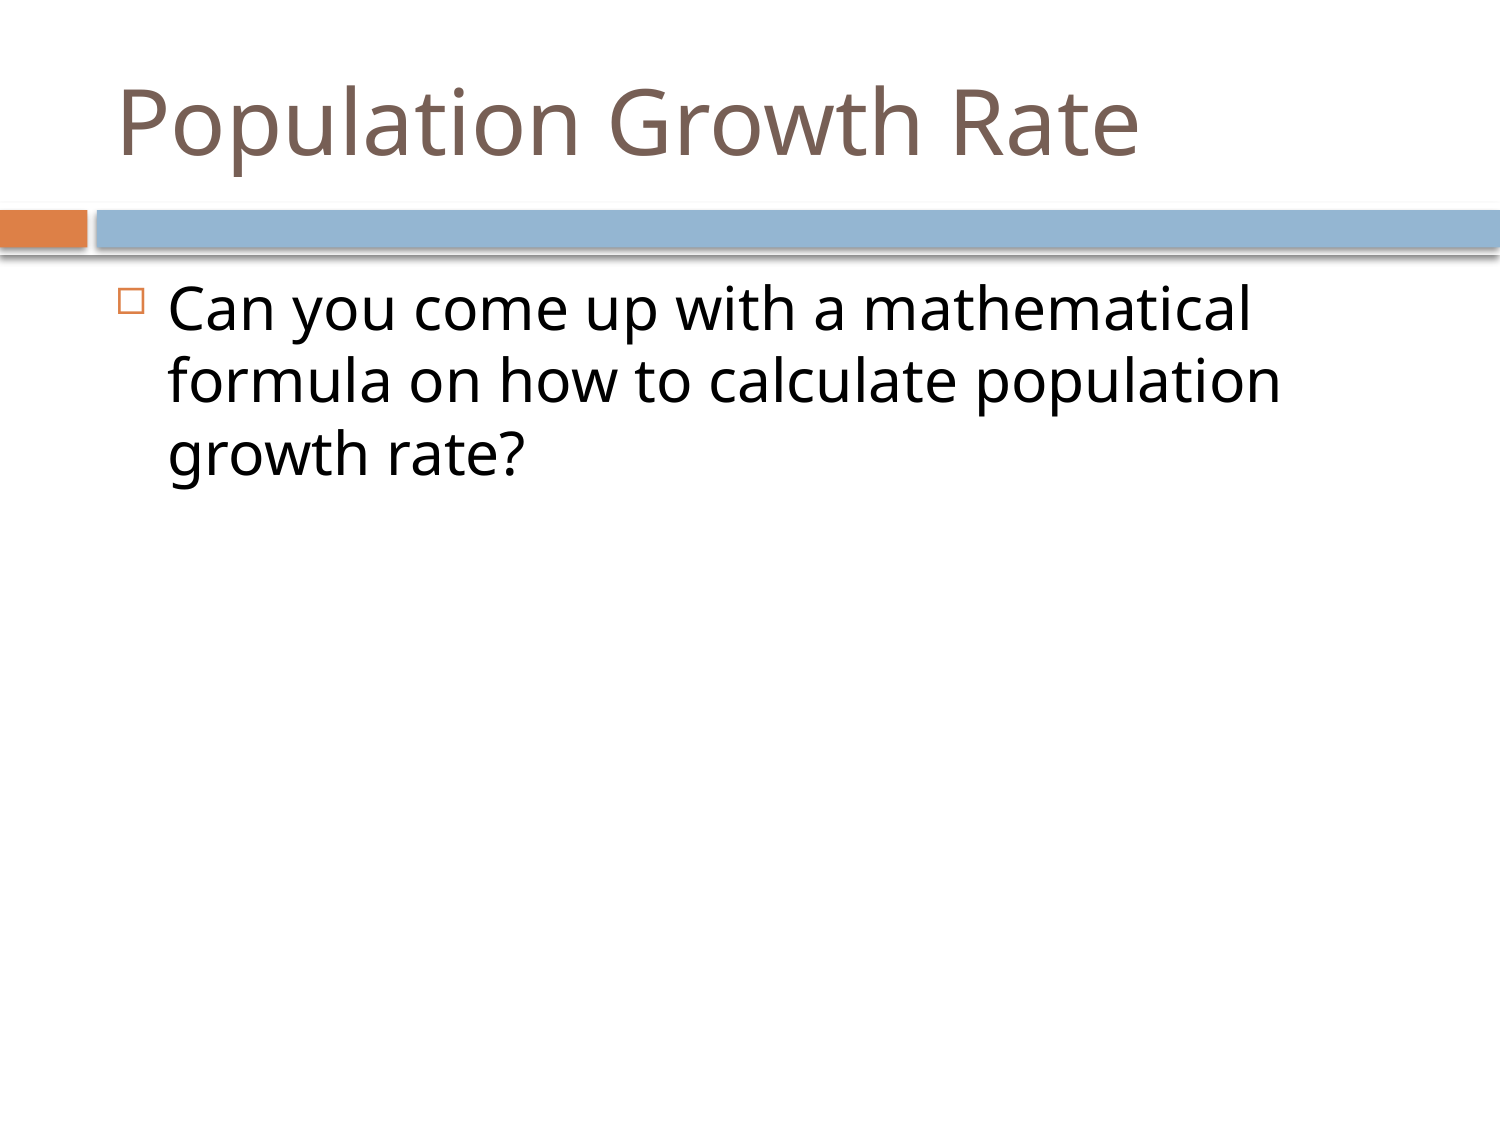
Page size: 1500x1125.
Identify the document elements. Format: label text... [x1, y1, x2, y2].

list Can you come up with a mathematical formula on how to calculate population growth rate? [100, 262, 1438, 1000]
title Population Growth Rate [100, 37, 1438, 200]
